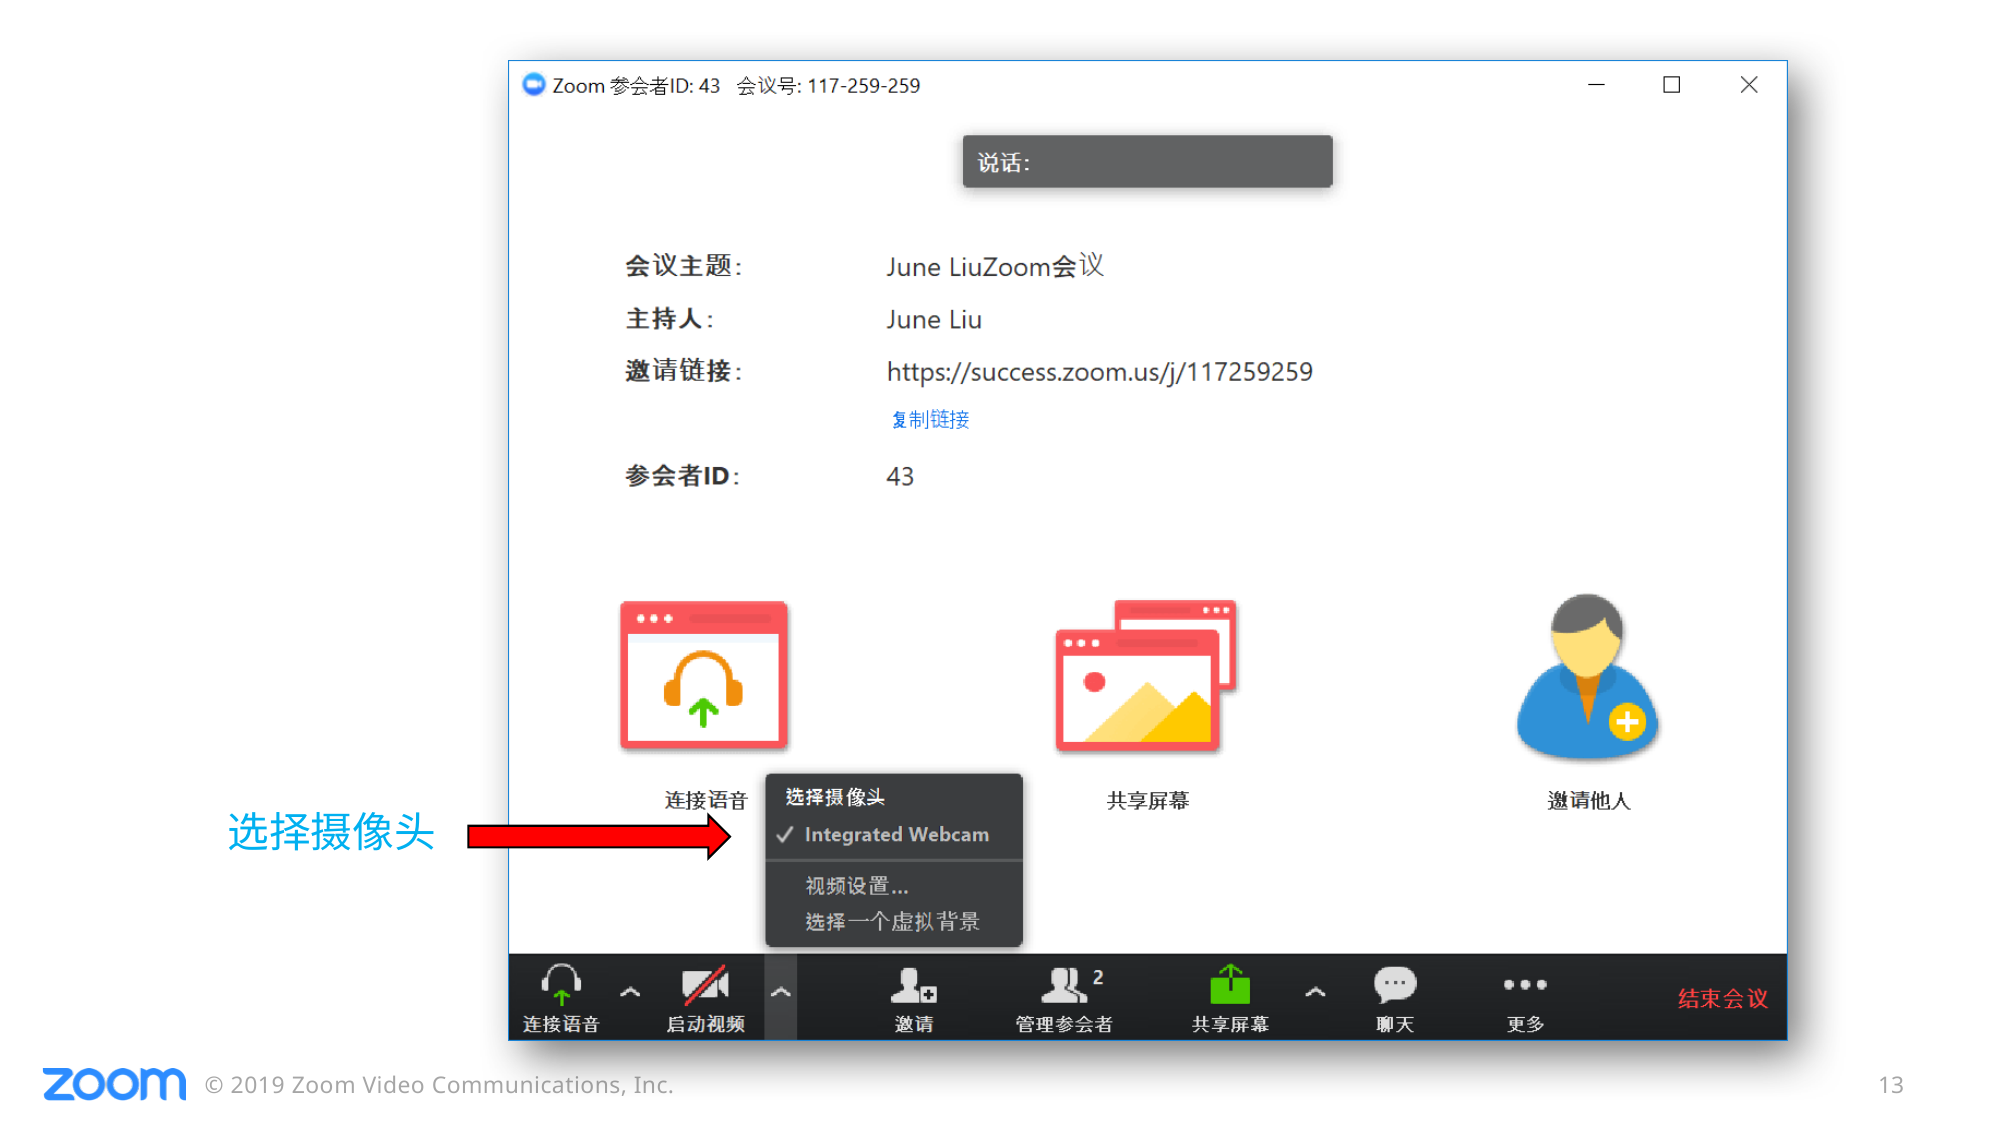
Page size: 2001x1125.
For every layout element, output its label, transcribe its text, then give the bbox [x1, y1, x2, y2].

picture [42, 1068, 186, 1101]
picture [508, 60, 1788, 1041]
text_box 选择摄像头 [212, 798, 508, 864]
